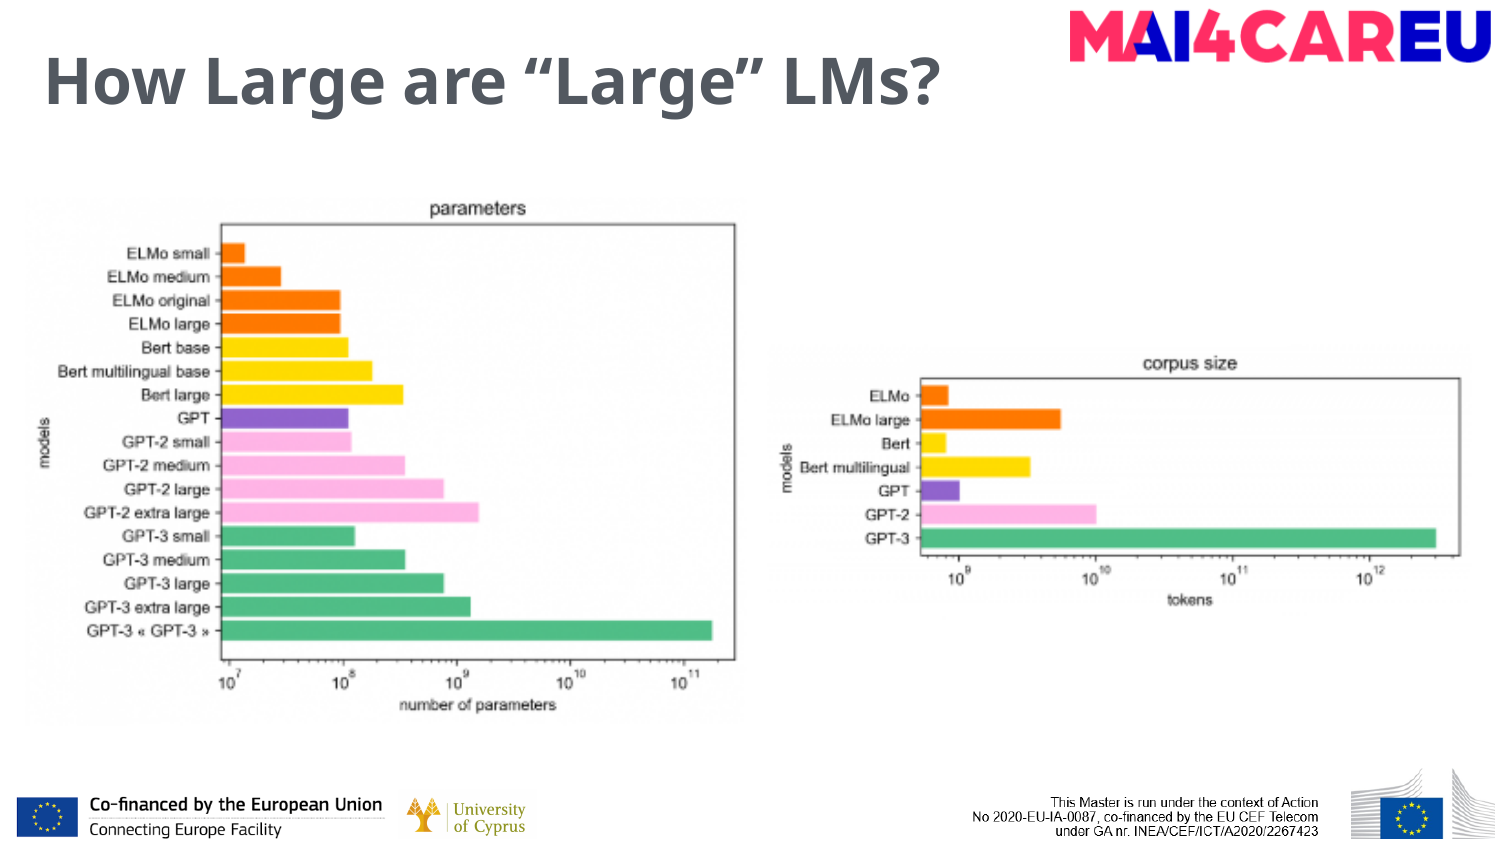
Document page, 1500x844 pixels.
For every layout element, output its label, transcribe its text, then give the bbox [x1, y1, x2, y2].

title How Large are “Large” LMs? [33, 29, 1464, 103]
picture [24, 196, 1474, 727]
picture [11, 784, 394, 844]
picture [398, 789, 537, 839]
picture [1069, 0, 1497, 71]
picture [970, 765, 1500, 839]
